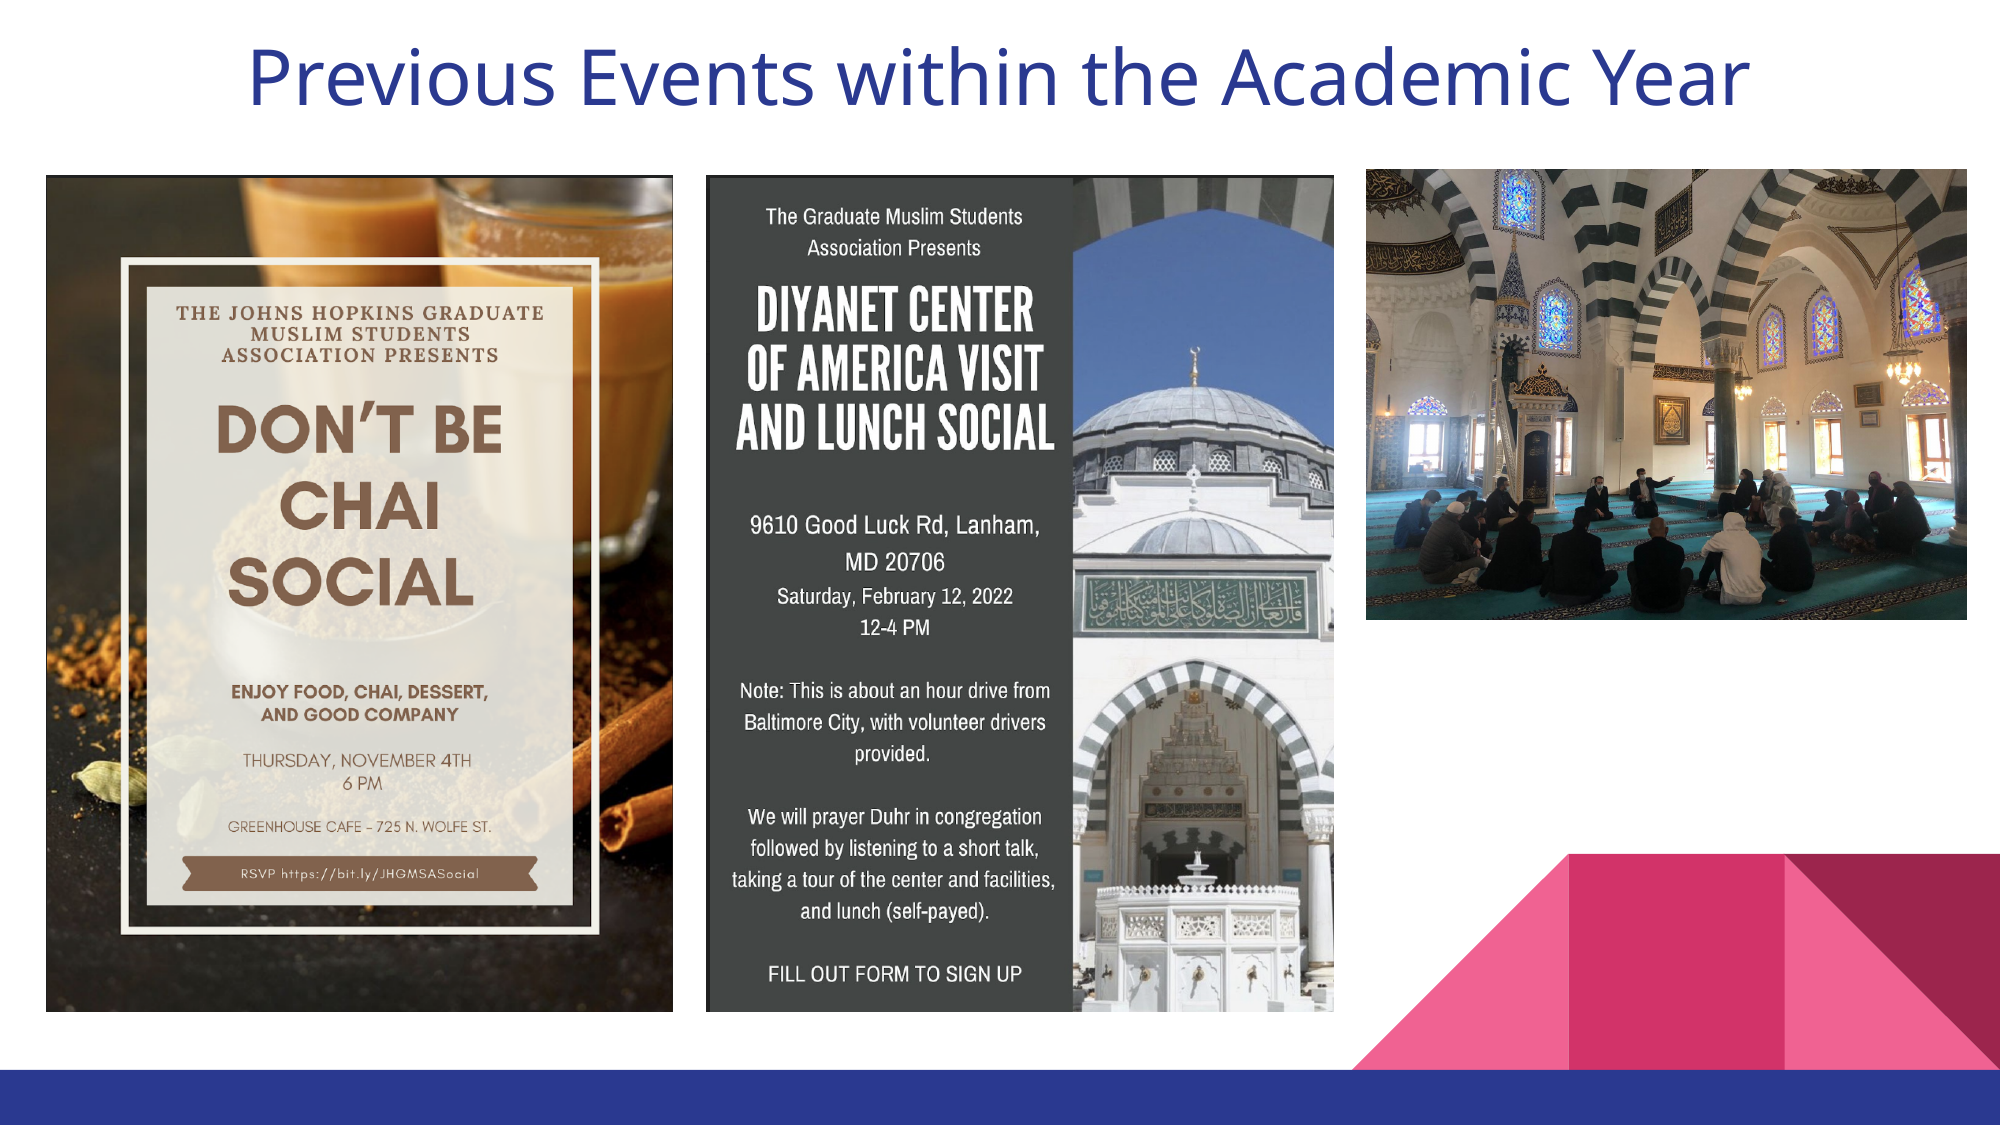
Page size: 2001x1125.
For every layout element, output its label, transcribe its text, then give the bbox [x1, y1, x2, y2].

picture [45, 175, 674, 1012]
picture [705, 175, 1334, 1012]
picture [1366, 169, 1967, 620]
title Previous Events within the Academic Year [68, 8, 1932, 142]
